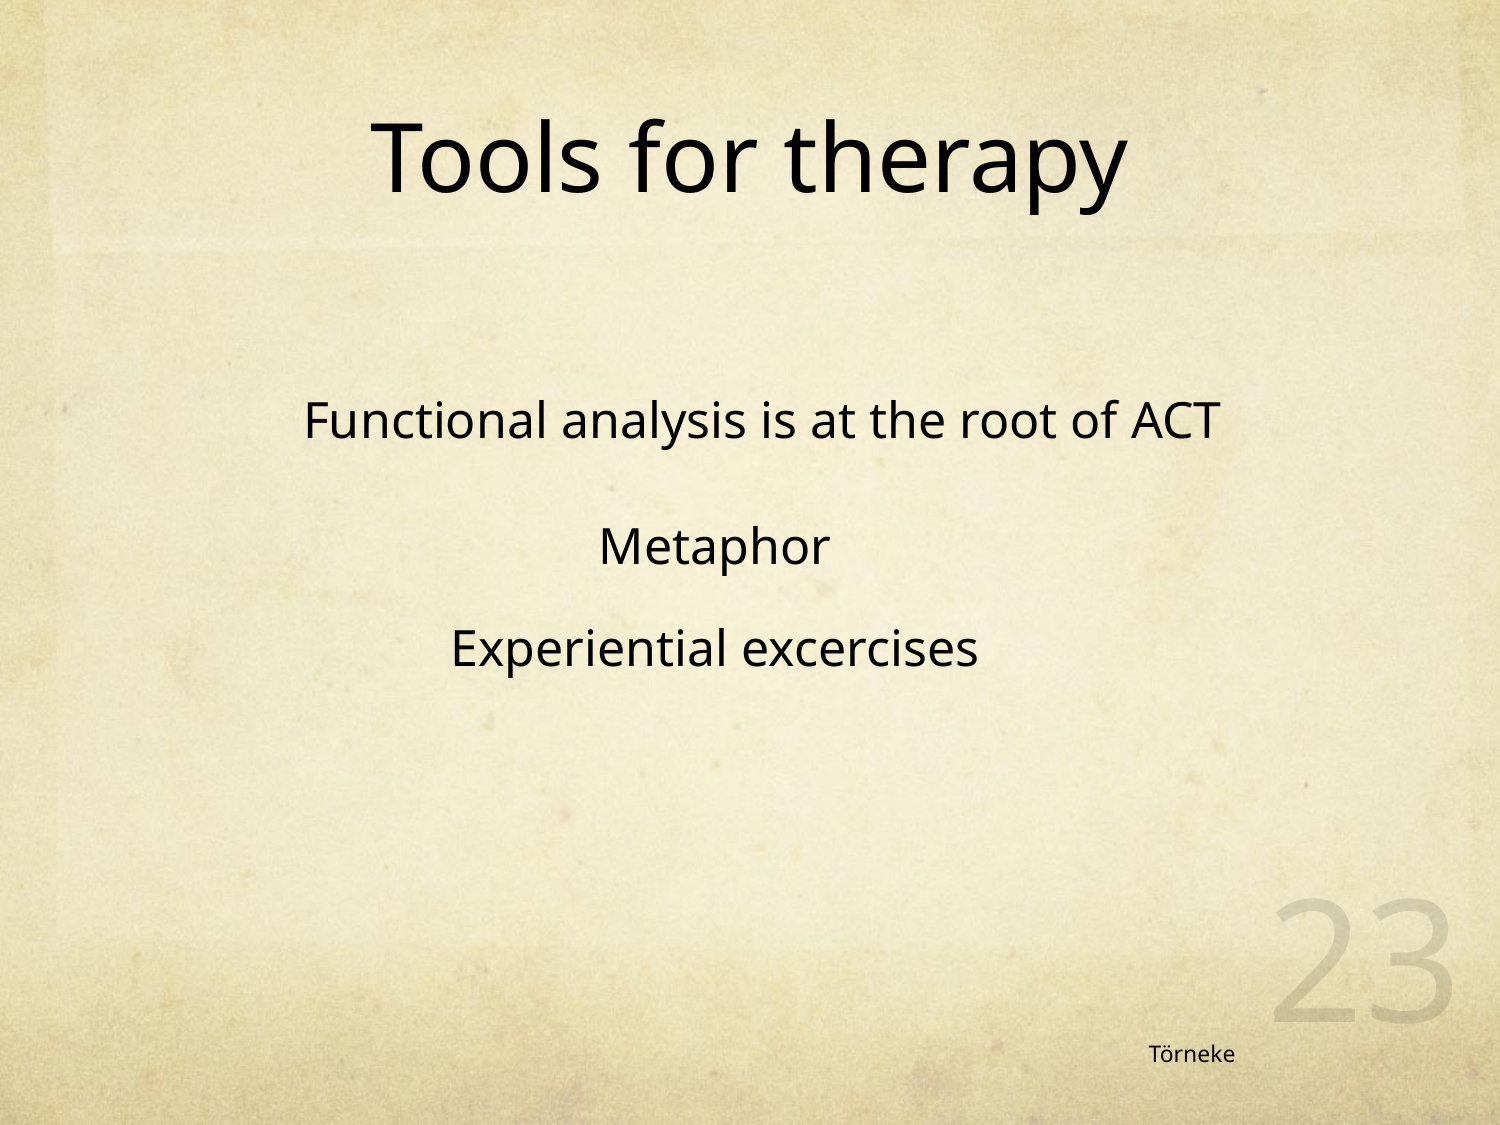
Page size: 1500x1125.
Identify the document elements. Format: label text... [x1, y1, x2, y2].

list Metaphor Experiential excercises [115, 506, 1316, 822]
picture [0, 0, 1500, 1125]
footer Törneke [646, 1034, 1257, 1077]
title Tools for therapy [150, 82, 1350, 225]
slide_number 23 [1233, 898, 1478, 1038]
list Functional analysis is at the root of ACT [149, 284, 1350, 507]
